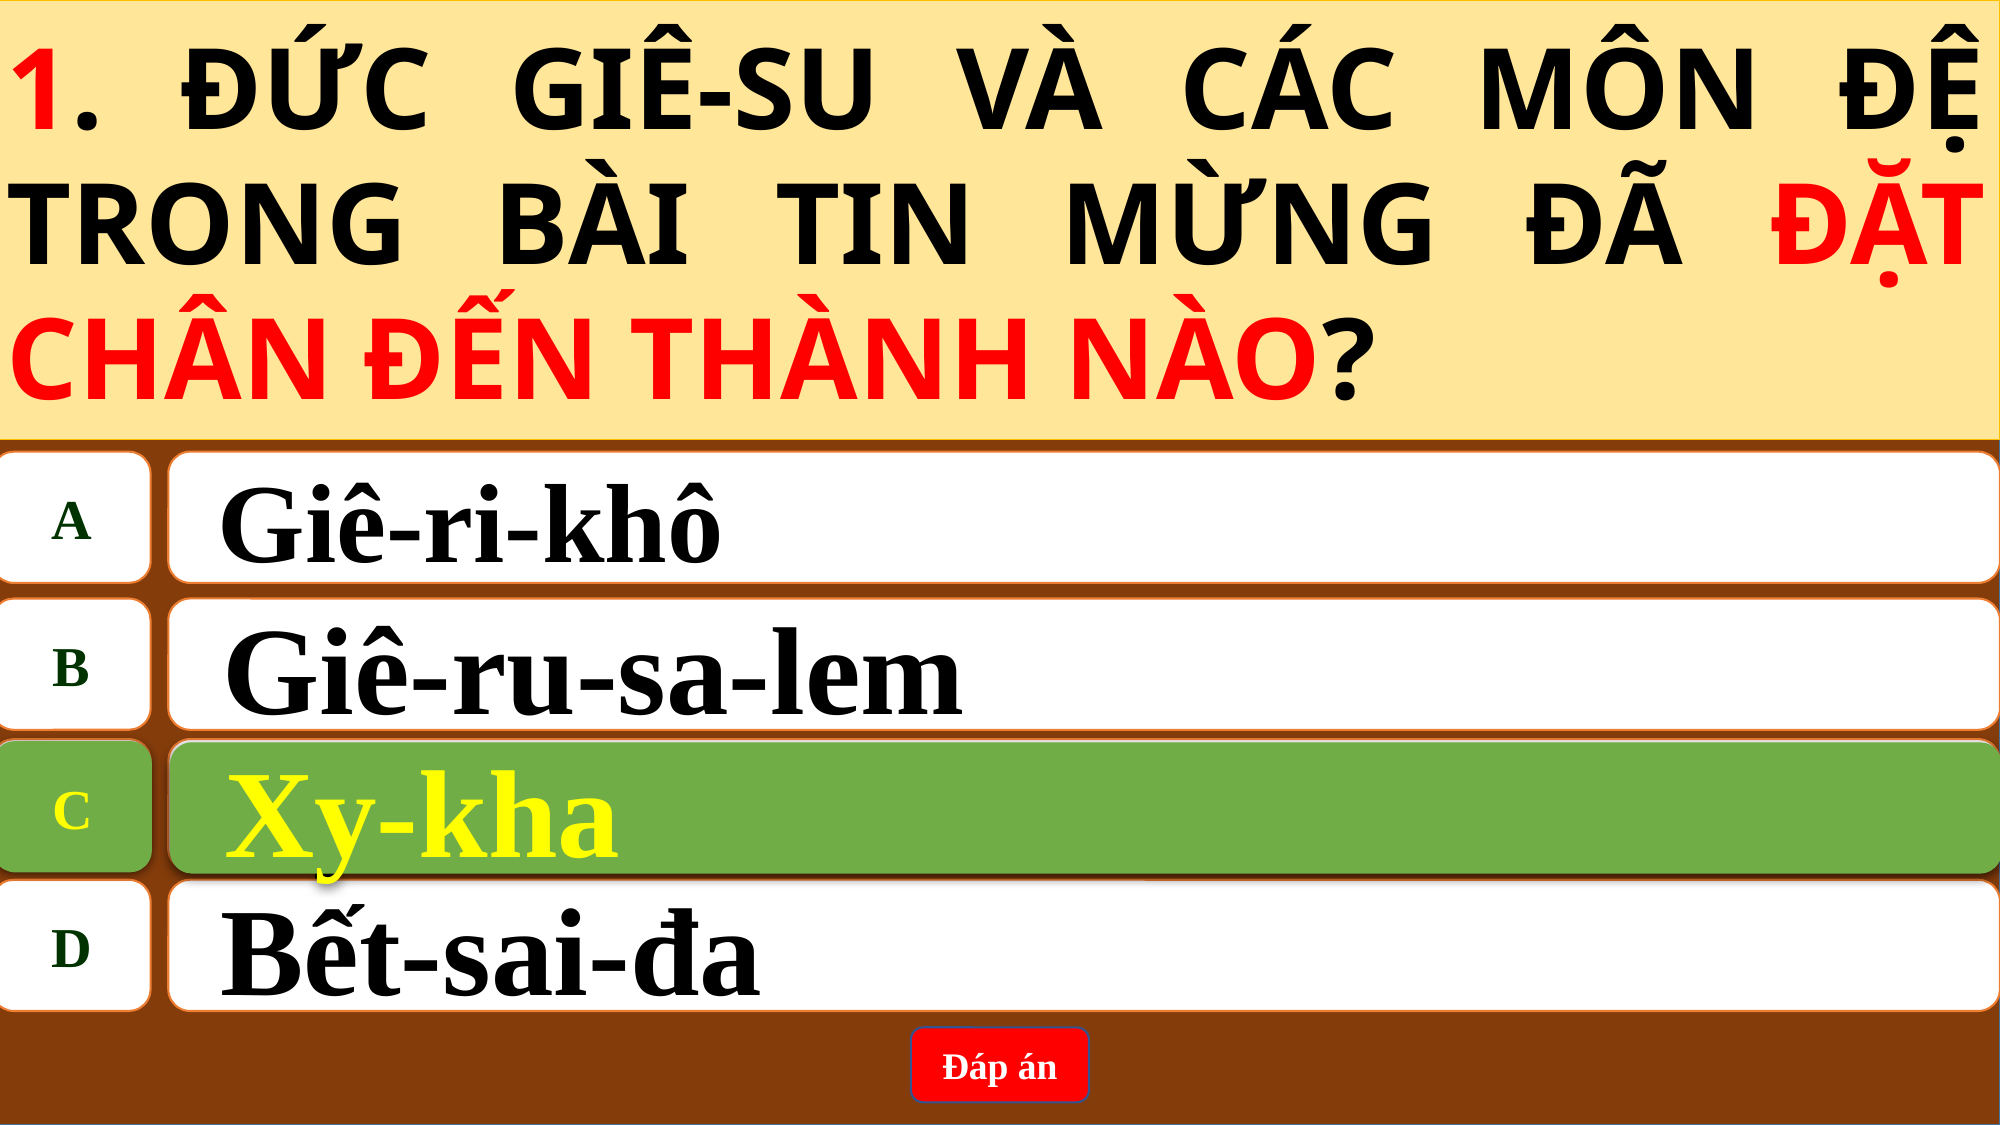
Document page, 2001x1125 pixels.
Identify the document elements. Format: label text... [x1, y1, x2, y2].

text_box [0, 879, 2000, 1011]
text_box 1. ĐỨC GIÊ-SU VÀ CÁC MÔN ĐỆ TRONG BÀI TIN MỪNG ĐÃ ĐẶT CHÂN ĐẾN THÀNH NÀO? [0, 0, 2000, 440]
text_box Đáp án [909, 1026, 1091, 1104]
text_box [0, 451, 2000, 583]
text_box [0, 583, 2000, 598]
text_box [0, 1011, 2000, 1125]
text_box [142, 874, 171, 879]
text_box [0, 440, 2000, 451]
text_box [0, 598, 2000, 730]
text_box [0, 741, 2000, 874]
text_box [0, 730, 2000, 739]
